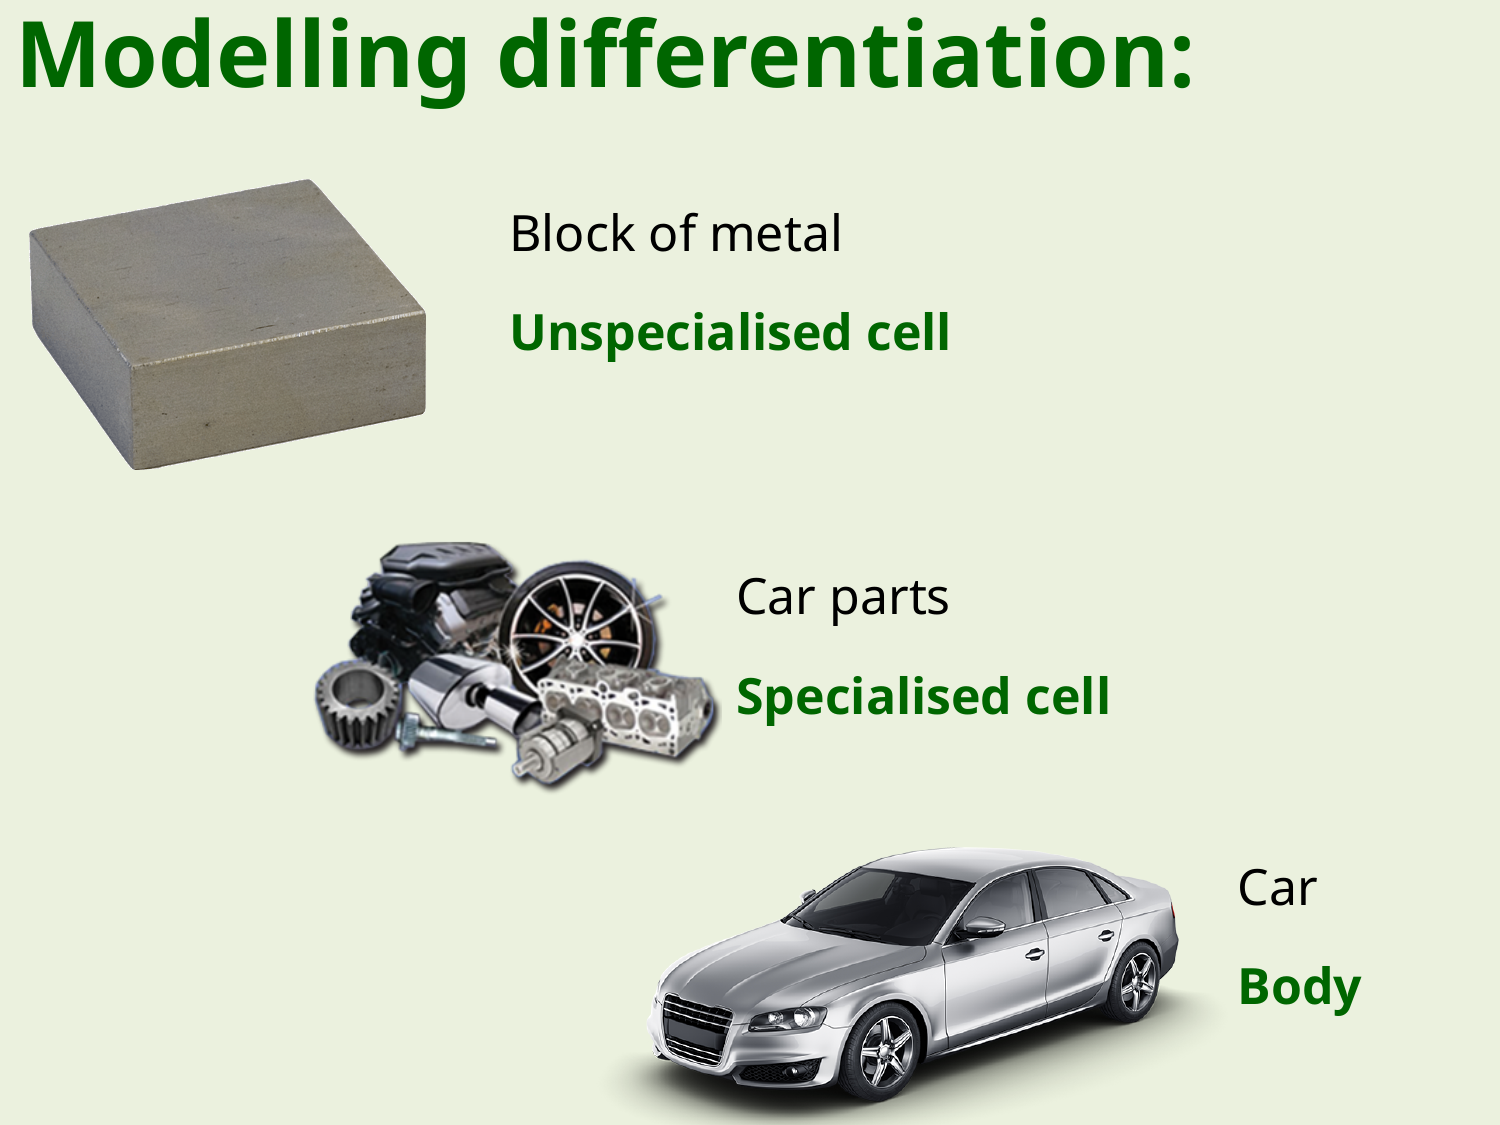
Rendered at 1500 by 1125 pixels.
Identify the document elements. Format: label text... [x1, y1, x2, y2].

text_box Specialised cell [722, 656, 1411, 732]
picture [596, 847, 1230, 1125]
picture [300, 518, 722, 800]
text_box Block of metal [494, 194, 1331, 269]
text_box Body [1230, 947, 1477, 1023]
text_box Unspecialised cell [494, 293, 1331, 369]
text_box Car [1230, 847, 1477, 923]
text_box Car parts [722, 557, 1411, 633]
title Modelling differentiation: [0, 0, 1350, 116]
picture [29, 179, 426, 470]
